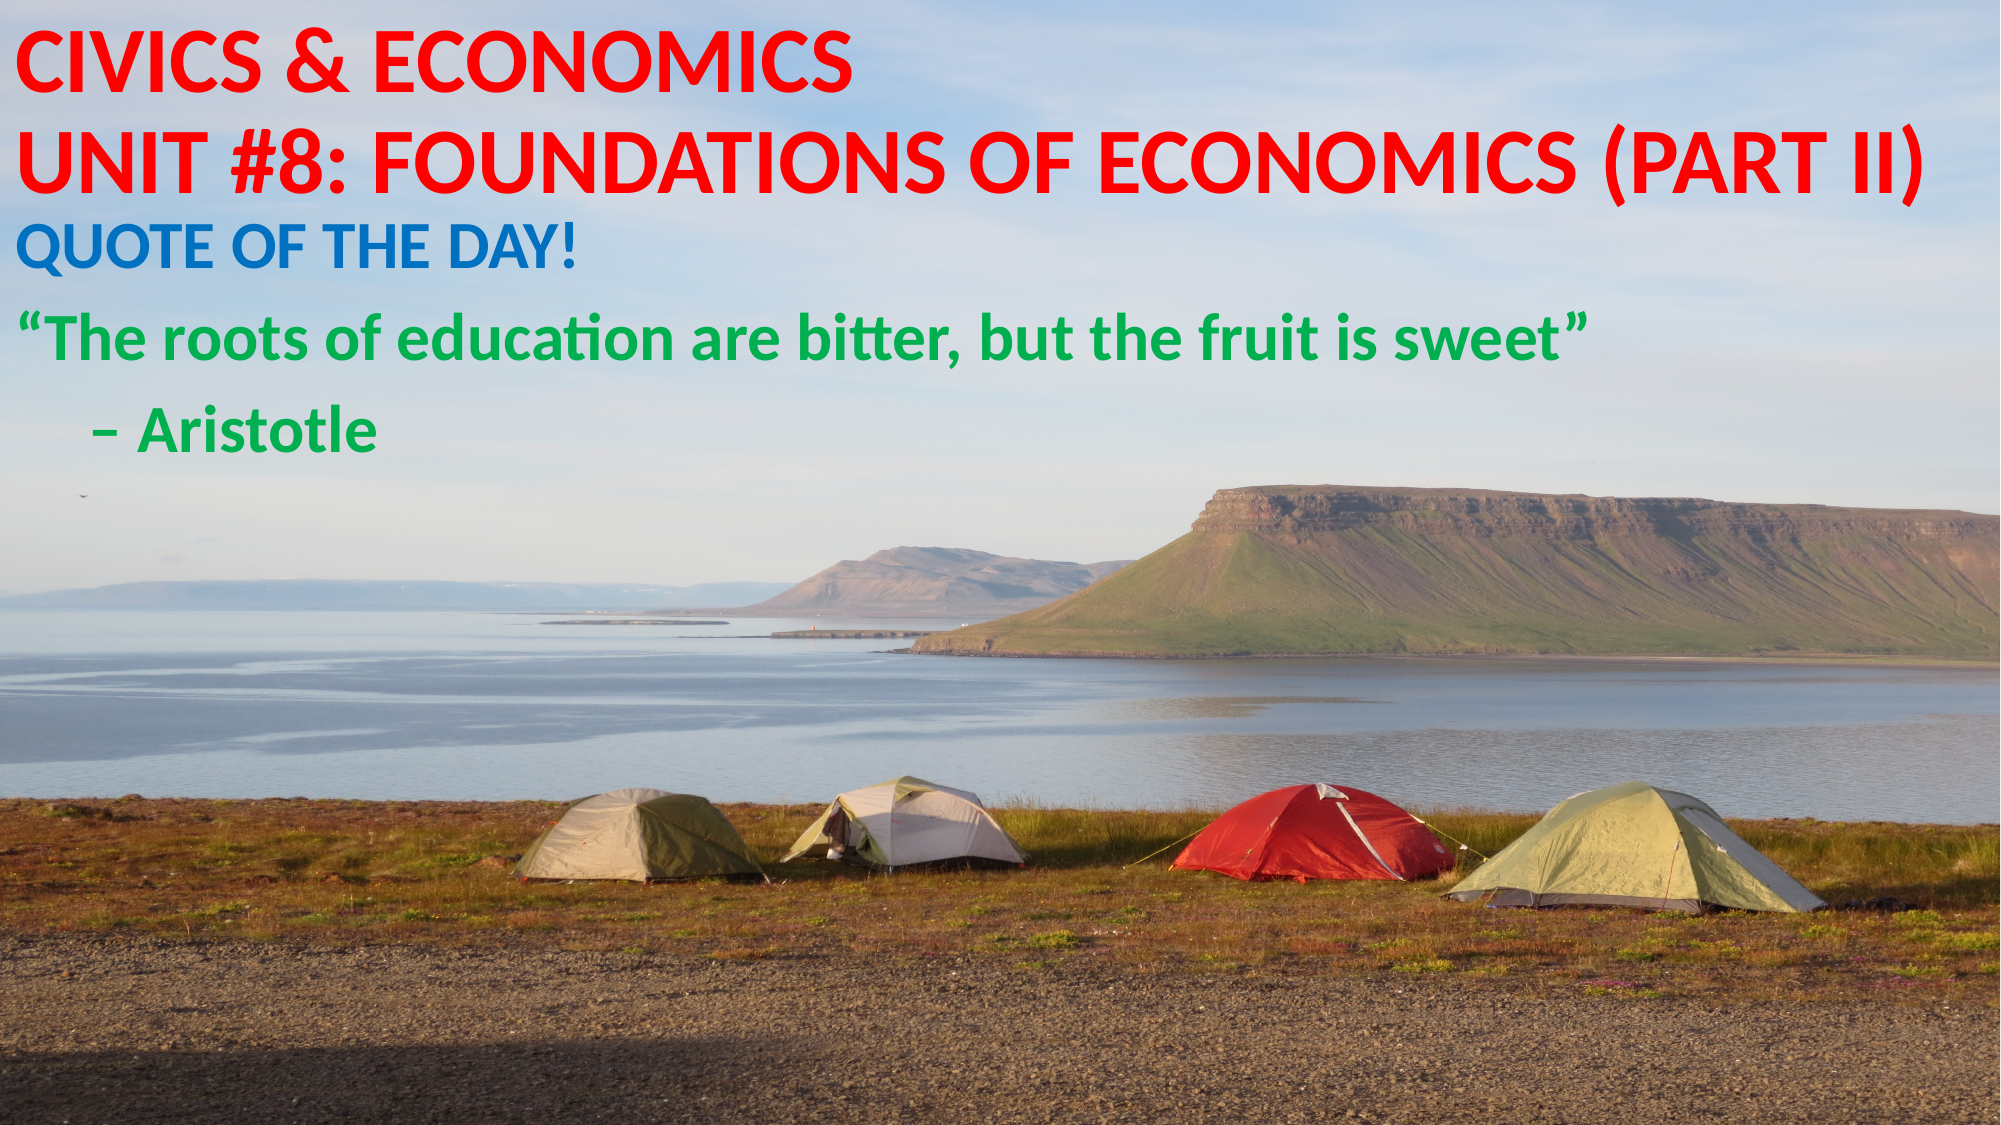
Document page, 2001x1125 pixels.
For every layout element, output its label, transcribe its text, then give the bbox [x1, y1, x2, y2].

subtitle QUOTE OF THE DAY! “The roots of education are bitter, but the fruit is sweet” – Aristotle [0, 203, 2000, 476]
title CIVICS & ECONOMICS UNIT #8: FOUNDATIONS OF ECONOMICS (PART II) [0, 3, 2000, 203]
picture [0, 0, 2001, 1125]
